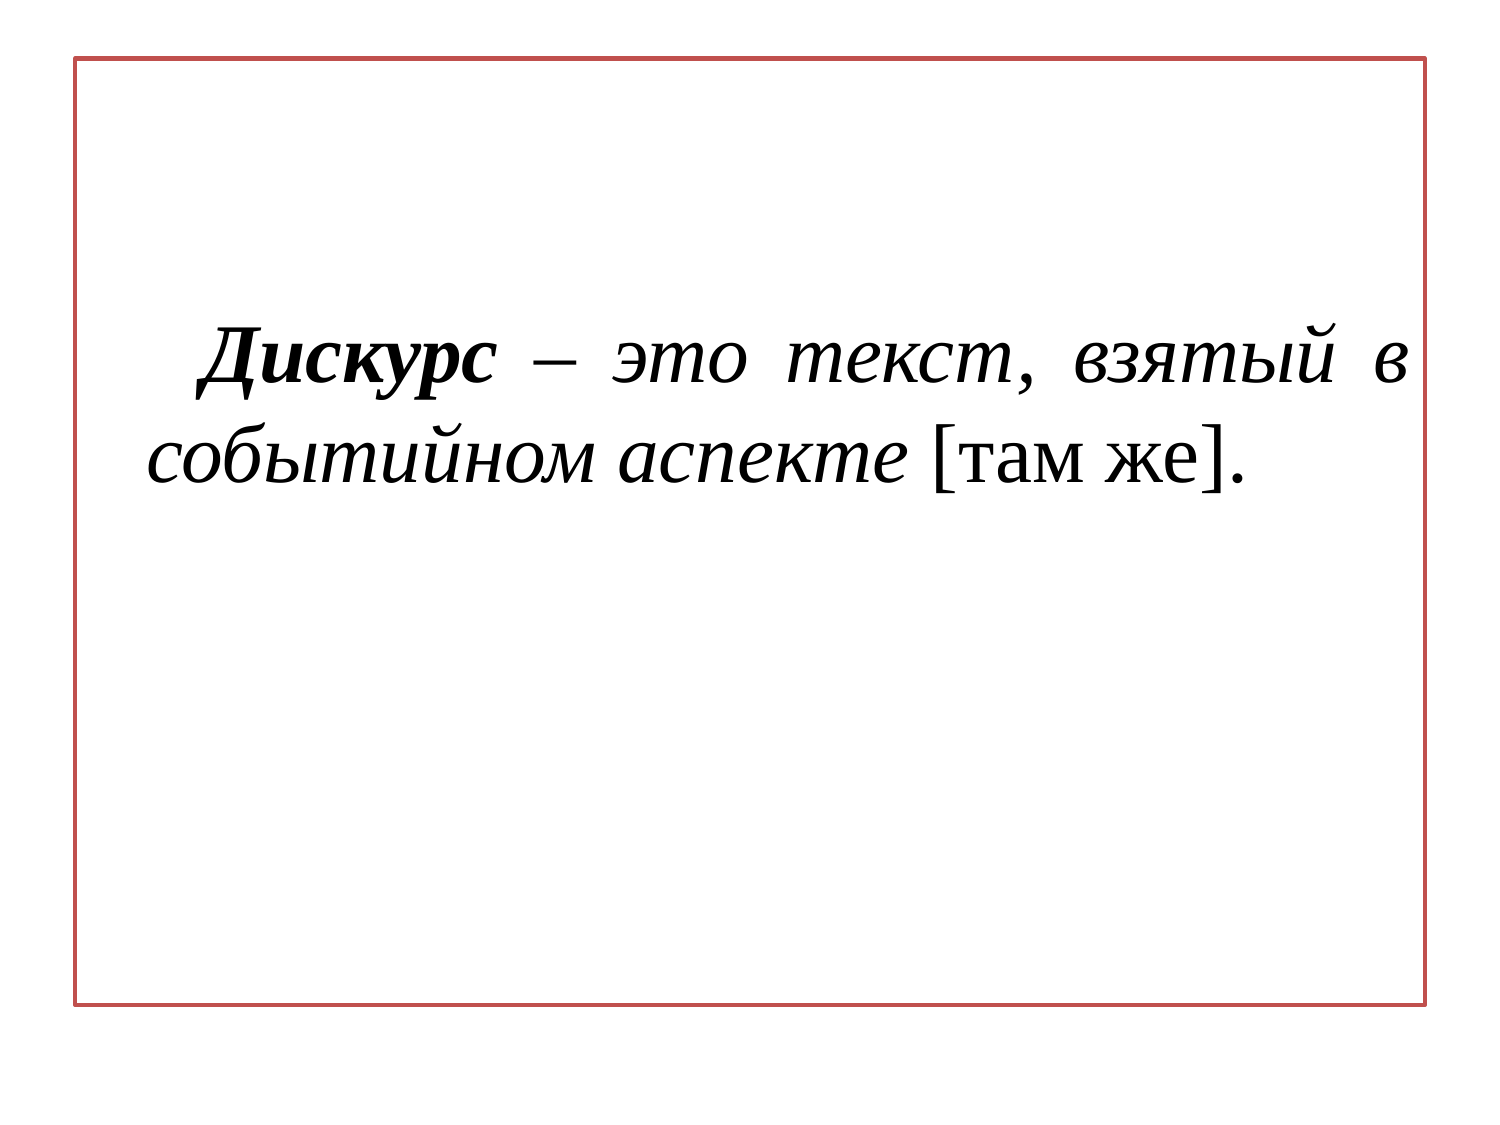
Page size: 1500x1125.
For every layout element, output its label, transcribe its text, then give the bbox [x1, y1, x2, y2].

list Дискурс – это текст, взятый в событийном аспекте [там же]. [73, 56, 1427, 1007]
